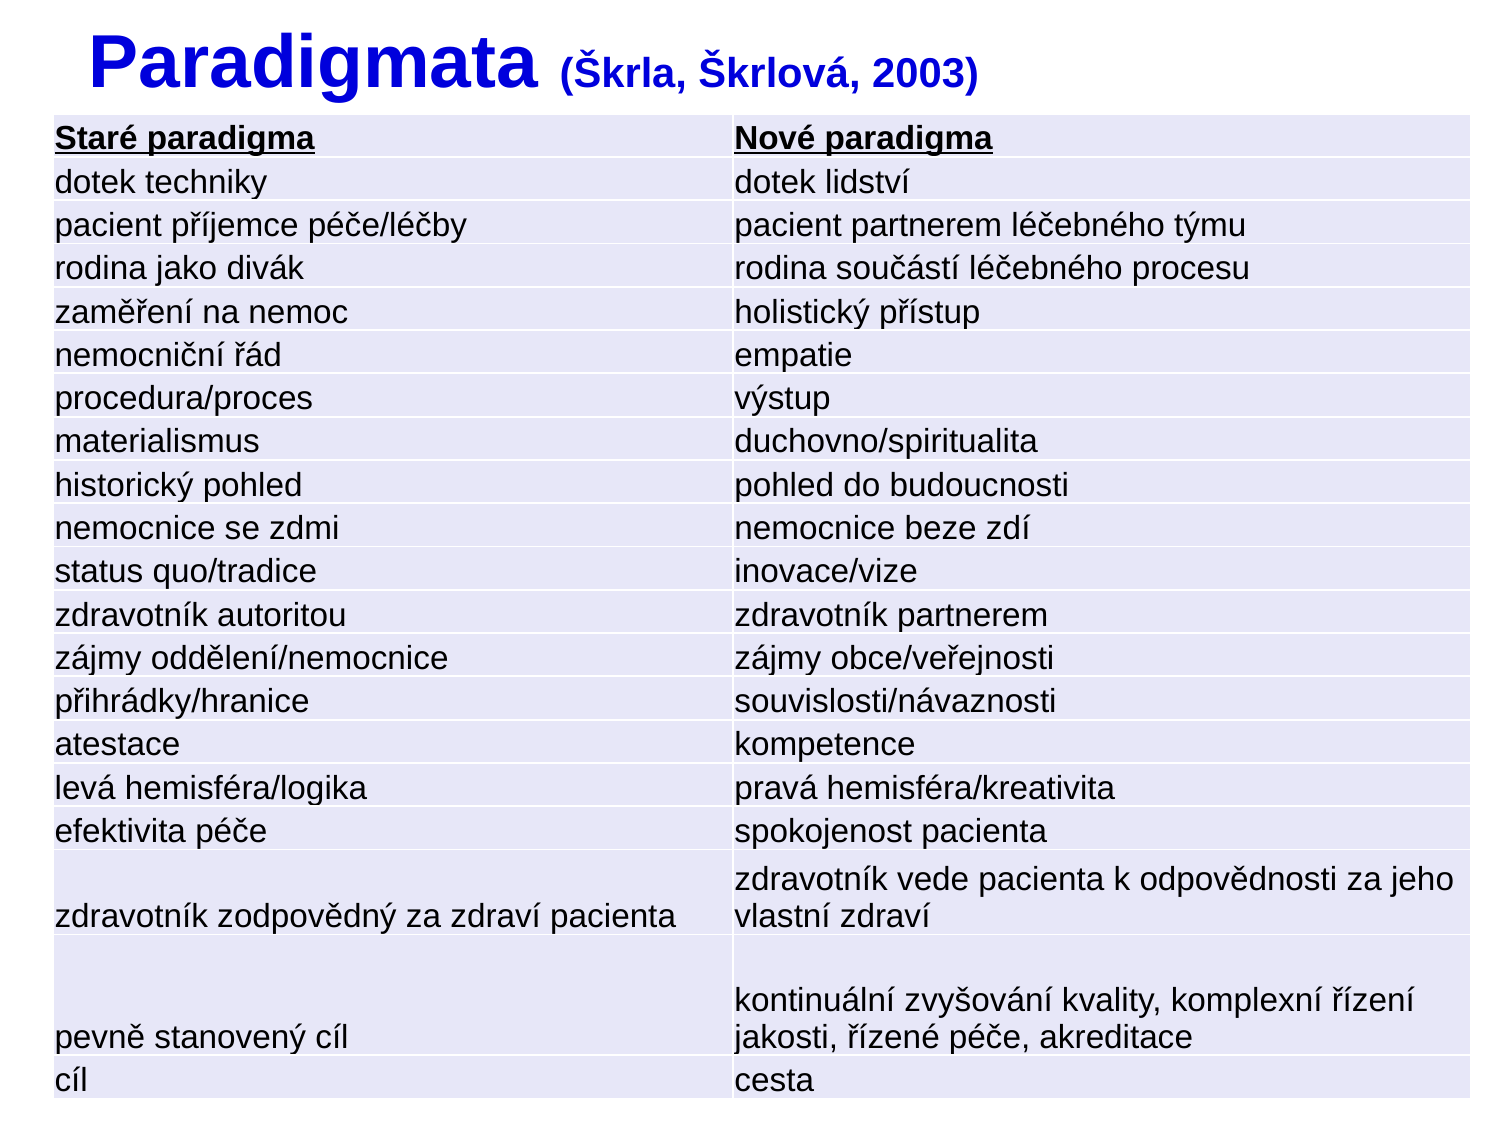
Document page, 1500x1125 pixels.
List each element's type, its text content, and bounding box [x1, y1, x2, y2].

table_header Nové paradigma [734, 115, 1470, 156]
table_cell levá hemisféra/logika [54, 764, 732, 805]
table_cell kontinuální zvyšování kvality, komplexní řízení jakosti, řízené péče, akreditace [734, 935, 1470, 1054]
table_cell holistický přístup [734, 288, 1470, 329]
table_header Staré paradigma [54, 115, 732, 156]
table_cell pevně stanovený cíl [54, 935, 732, 1054]
table_cell procedura/proces [54, 374, 732, 416]
table_cell pacient partnerem léčebného týmu [734, 201, 1470, 243]
table_cell dotek techniky [54, 158, 732, 199]
table_cell nemocnice beze zdí [734, 504, 1470, 546]
table_cell duchovno/spiritualita [734, 418, 1470, 459]
table_cell nemocniční řád [54, 331, 732, 372]
table_cell rodina součástí léčebného procesu [734, 244, 1470, 286]
table_cell zdravotník autoritou [54, 591, 732, 632]
table_cell přihrádky/hranice [54, 677, 732, 719]
table_cell zájmy obce/veřejnosti [734, 634, 1470, 675]
table_cell historický pohled [54, 461, 732, 502]
table_cell zájmy oddělení/nemocnice [54, 634, 732, 675]
table_cell kompetence [734, 721, 1470, 762]
table_cell empatie [734, 331, 1470, 372]
table_cell rodina jako divák [54, 244, 732, 286]
table_cell pohled do budoucnosti [734, 461, 1470, 502]
table_cell inovace/vize [734, 547, 1470, 589]
table_cell výstup [734, 374, 1470, 416]
table_cell status quo/tradice [54, 547, 732, 589]
table_cell zdravotník zodpovědný za zdraví pacienta [54, 850, 732, 934]
table_cell zdravotník partnerem [734, 591, 1470, 632]
table_cell atestace [54, 721, 732, 762]
table_cell pacient příjemce péče/léčby [54, 201, 732, 243]
table_cell efektivita péče [54, 807, 732, 849]
table_cell spokojenost pacienta [734, 807, 1470, 849]
table_cell zdravotník vede pacienta k odpovědnosti za jeho vlastní zdraví [734, 850, 1470, 934]
table_cell cesta [734, 1056, 1470, 1098]
table_cell materialismus [54, 418, 732, 459]
table_cell nemocnice se zdmi [54, 504, 732, 546]
table_cell dotek lidství [734, 158, 1470, 199]
table_cell cíl [54, 1056, 732, 1098]
table_cell souvislosti/návaznosti [734, 677, 1470, 719]
table_cell pravá hemisféra/kreativita [734, 764, 1470, 805]
title Paradigmata (Škrla, Škrlová, 2003) [88, 19, 1412, 94]
table_cell zaměření na nemoc [54, 288, 732, 329]
